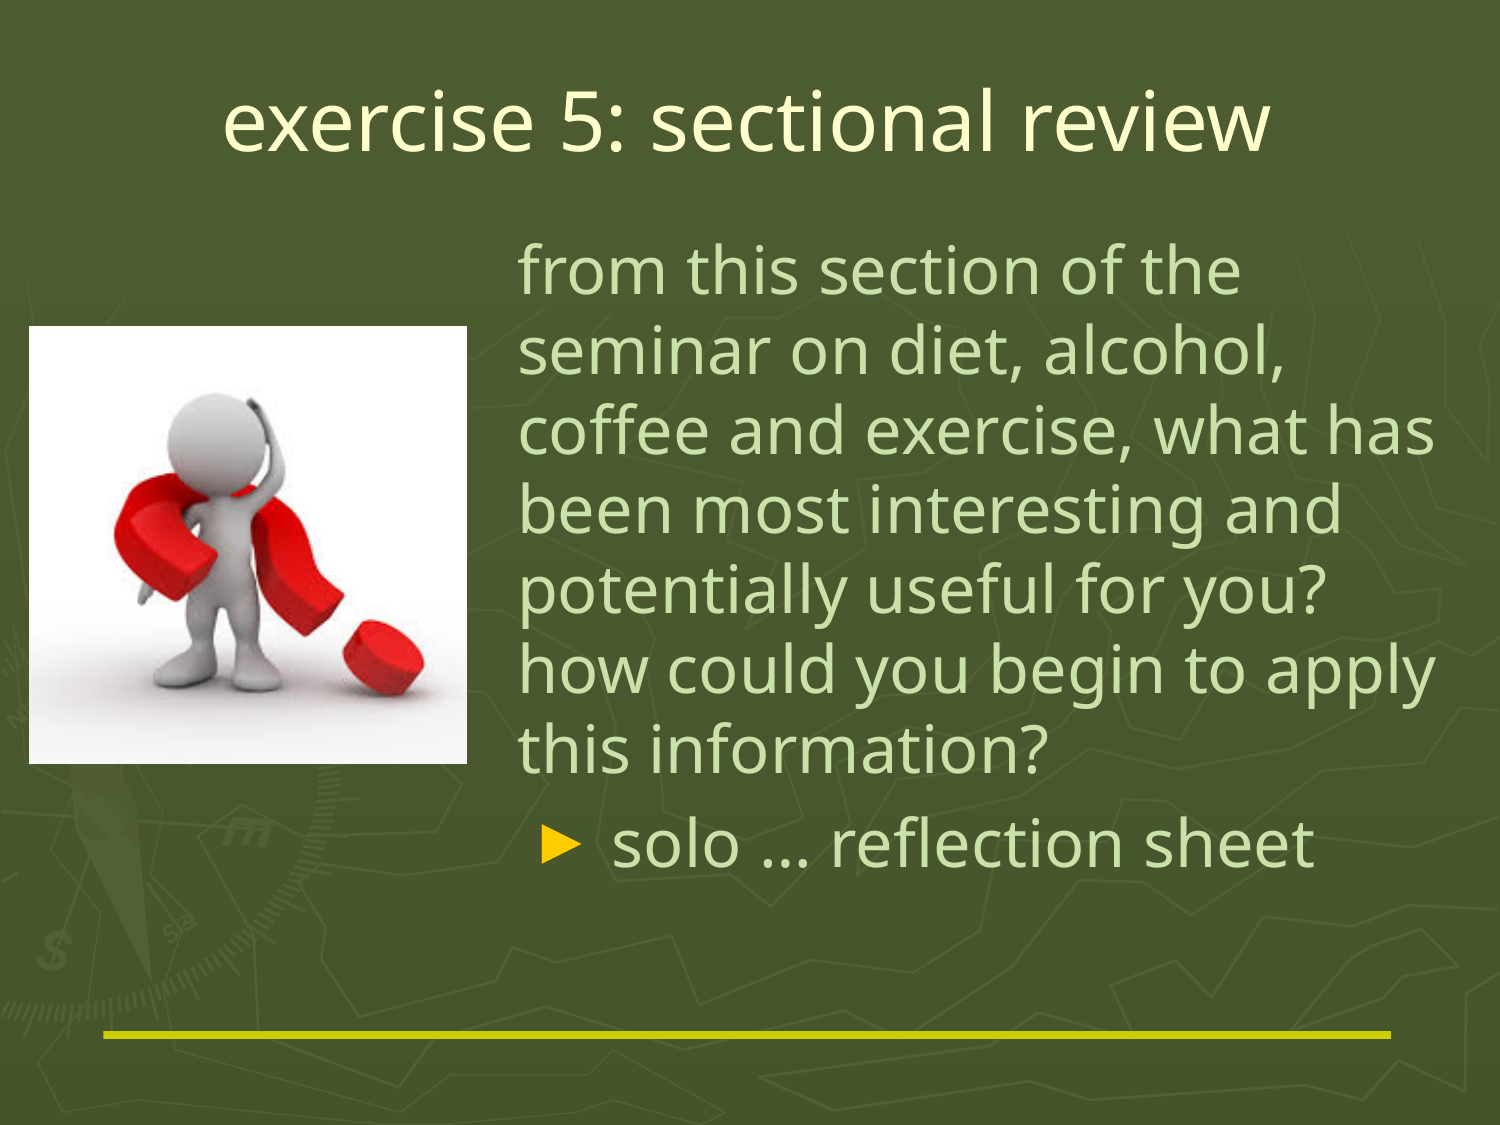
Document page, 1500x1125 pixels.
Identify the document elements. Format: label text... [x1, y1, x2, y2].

title exercise 5: sectional review [11, 30, 1483, 206]
picture [29, 326, 467, 764]
list from this section of the seminar on diet, alcohol, coffee and exercise, what has been most interesting and potentially useful for you? how could you begin to apply this information? solo … reflection sheet [501, 219, 1471, 919]
